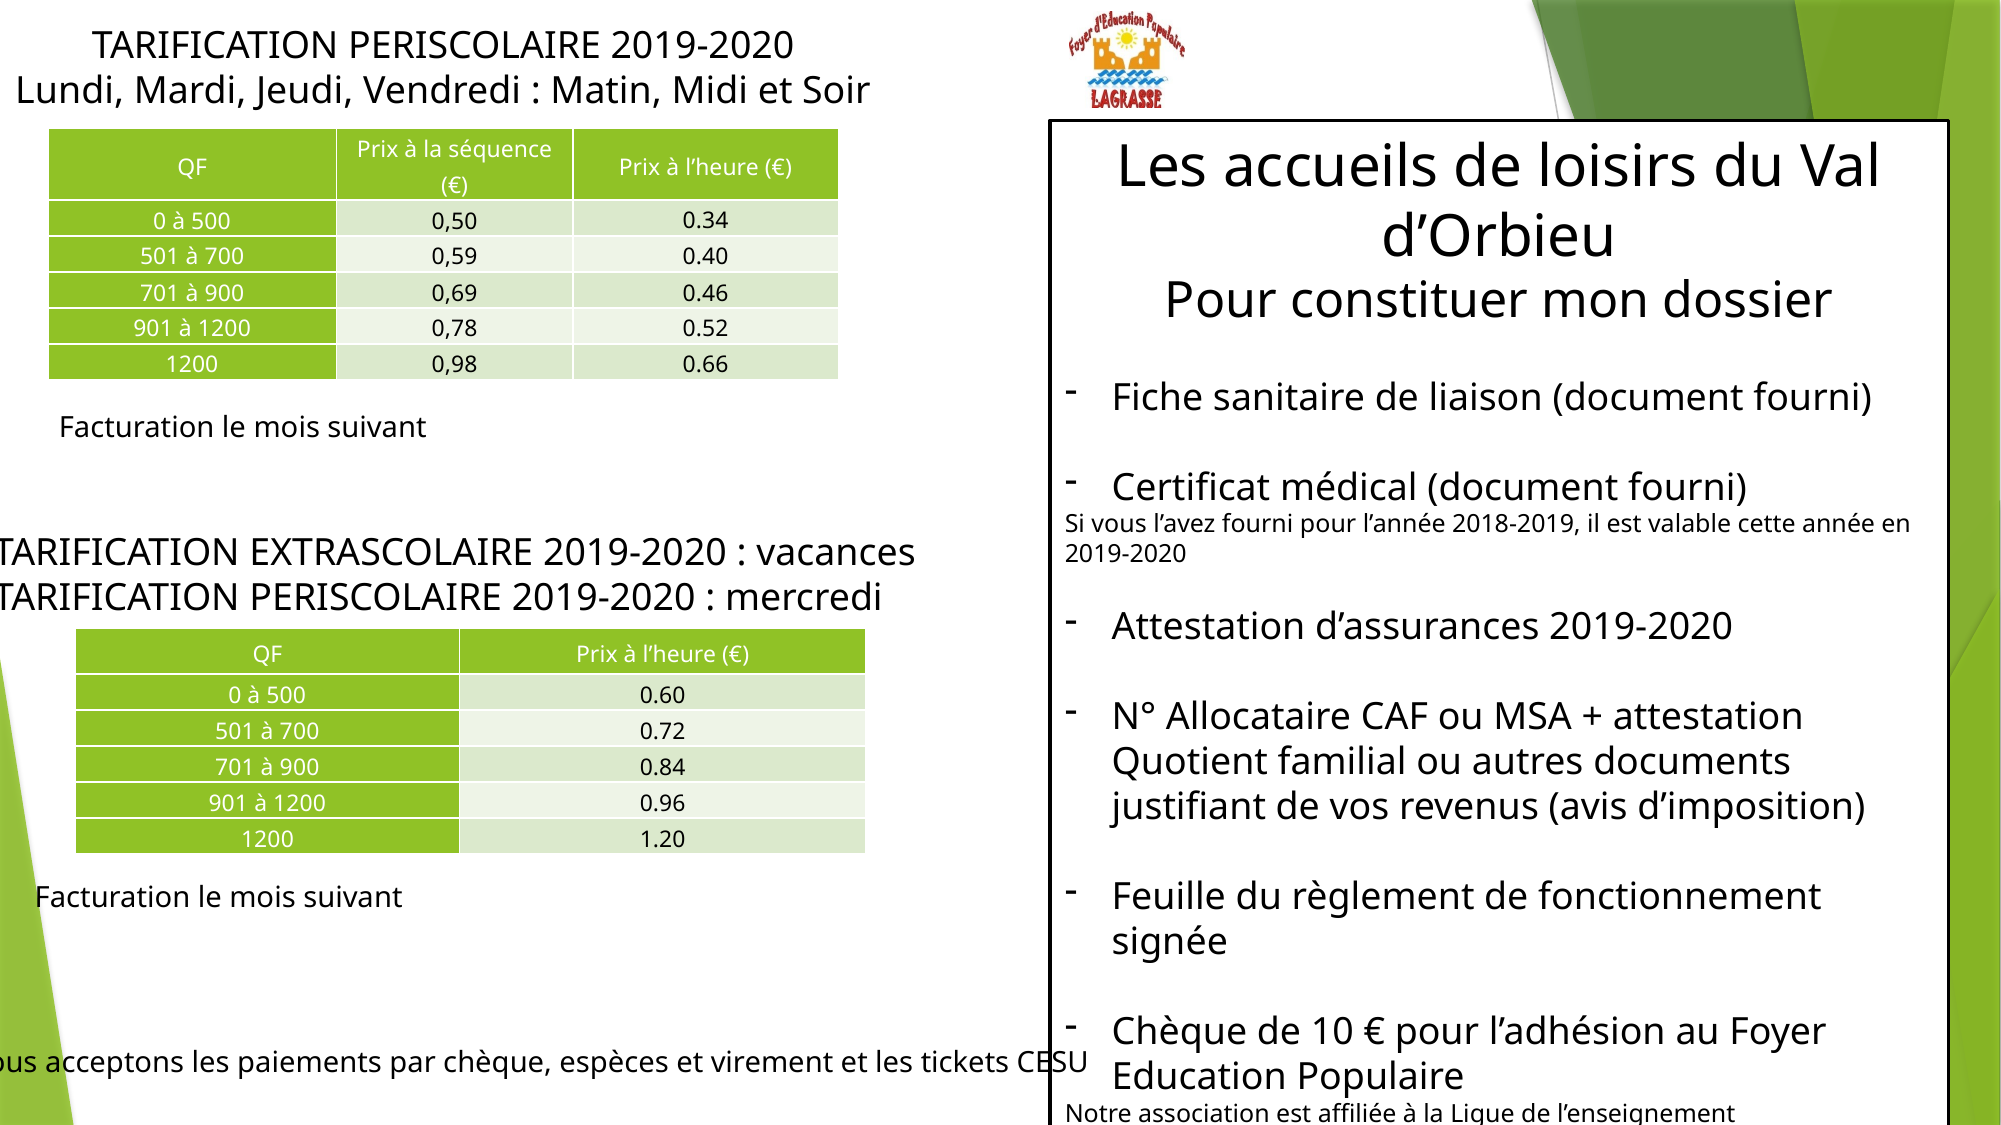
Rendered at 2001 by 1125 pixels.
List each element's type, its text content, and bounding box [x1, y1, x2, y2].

table_cell 0 à 500 [49, 201, 336, 235]
text_box TARIFICATION PERISCOLAIRE 2019-2020 Lundi, Mardi, Jeudi, Vendredi : Matin, Midi et Soir [0, 14, 887, 119]
table_cell 1200 [49, 345, 336, 379]
picture [1068, 11, 1186, 108]
table_cell 0,50 [337, 201, 572, 235]
table_cell 0,59 [337, 237, 572, 271]
table_header QF [76, 629, 459, 673]
table_cell 901 à 1200 [76, 783, 459, 817]
table_cell 0.46 [574, 273, 838, 307]
table_header Prix à l’heure (€) [460, 629, 865, 673]
text_box Nous acceptons les paiements par chèque, espèces et virement et les tickets CESU [0, 1036, 1105, 1086]
table_cell 501 à 700 [49, 237, 336, 271]
text_box Facturation le mois suivant [19, 870, 418, 966]
table_cell 0.72 [460, 711, 865, 745]
table_cell 0.60 [460, 675, 865, 709]
table_cell 0.66 [574, 345, 838, 379]
table_header Prix à la séquence (€) [337, 129, 572, 199]
table_cell 0.34 [574, 201, 838, 235]
table_cell 0.96 [460, 783, 865, 817]
table_cell 0,98 [337, 345, 572, 379]
table_cell 701 à 900 [76, 747, 459, 781]
table_cell 0.84 [460, 747, 865, 781]
table_cell 0,78 [337, 309, 572, 343]
table_header QF [49, 129, 336, 199]
table_cell 701 à 900 [49, 273, 336, 307]
table_cell 0,69 [337, 273, 572, 307]
table_cell 1.20 [460, 819, 865, 853]
table_cell 901 à 1200 [49, 309, 336, 343]
table_cell 0.52 [574, 309, 838, 343]
table_cell 1200 [76, 819, 459, 853]
text_box Facturation le mois suivant [43, 400, 835, 451]
table_cell 0 à 500 [76, 675, 459, 709]
table_header Prix à l’heure (€) [574, 129, 838, 199]
table_cell 501 à 700 [76, 711, 459, 745]
text_box TARIFICATION EXTRASCOLAIRE 2019-2020 : vacances TARIFICATION PERISCOLAIRE 2019-2020 : mercredi [0, 520, 932, 626]
table_cell 0.40 [574, 237, 838, 271]
text_box Les accueils de loisirs du Val d’Orbieu Pour constituer mon dossier Fiche sanitaire de liaison (document fourni) Certificat médical (document fourni) Si vous l’avez fourni pour l’année 2018-2019, il est valable cette année en 2019-2020 Attestation d’assurances 2019-2020 N° Allocataire CAF ou MSA + attestation Quotient familial ou autres documents justifiant de vos revenus (avis d’imposition) Feuille du règlement de fonctionnement signée Chèque de 10 € pour l’adhésion au Foyer Education Populaire Notre association est affiliée à la Ligue de l’enseignement Jugement de divorce précisant les conditions de la garde [1048, 119, 1950, 1125]
